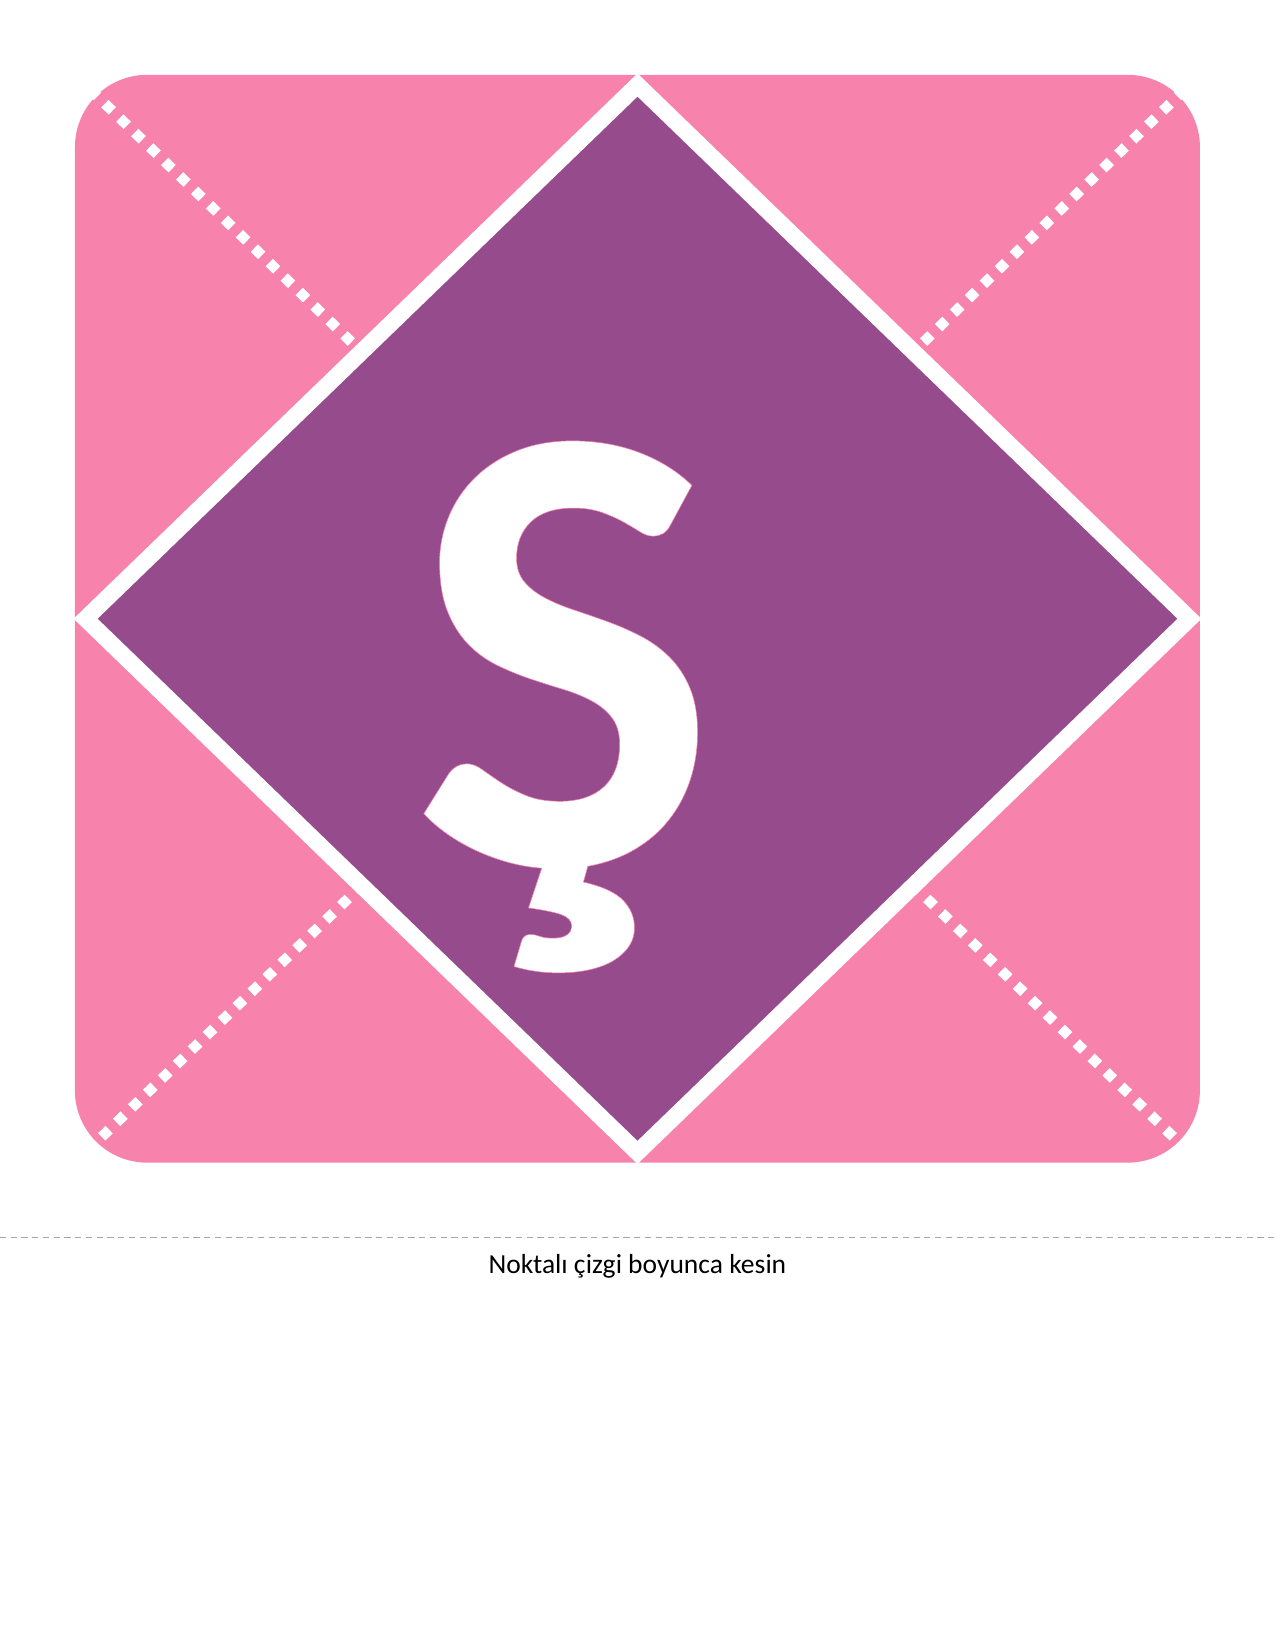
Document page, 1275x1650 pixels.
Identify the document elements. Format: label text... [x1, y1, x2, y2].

title Ş [159, 150, 1116, 1062]
